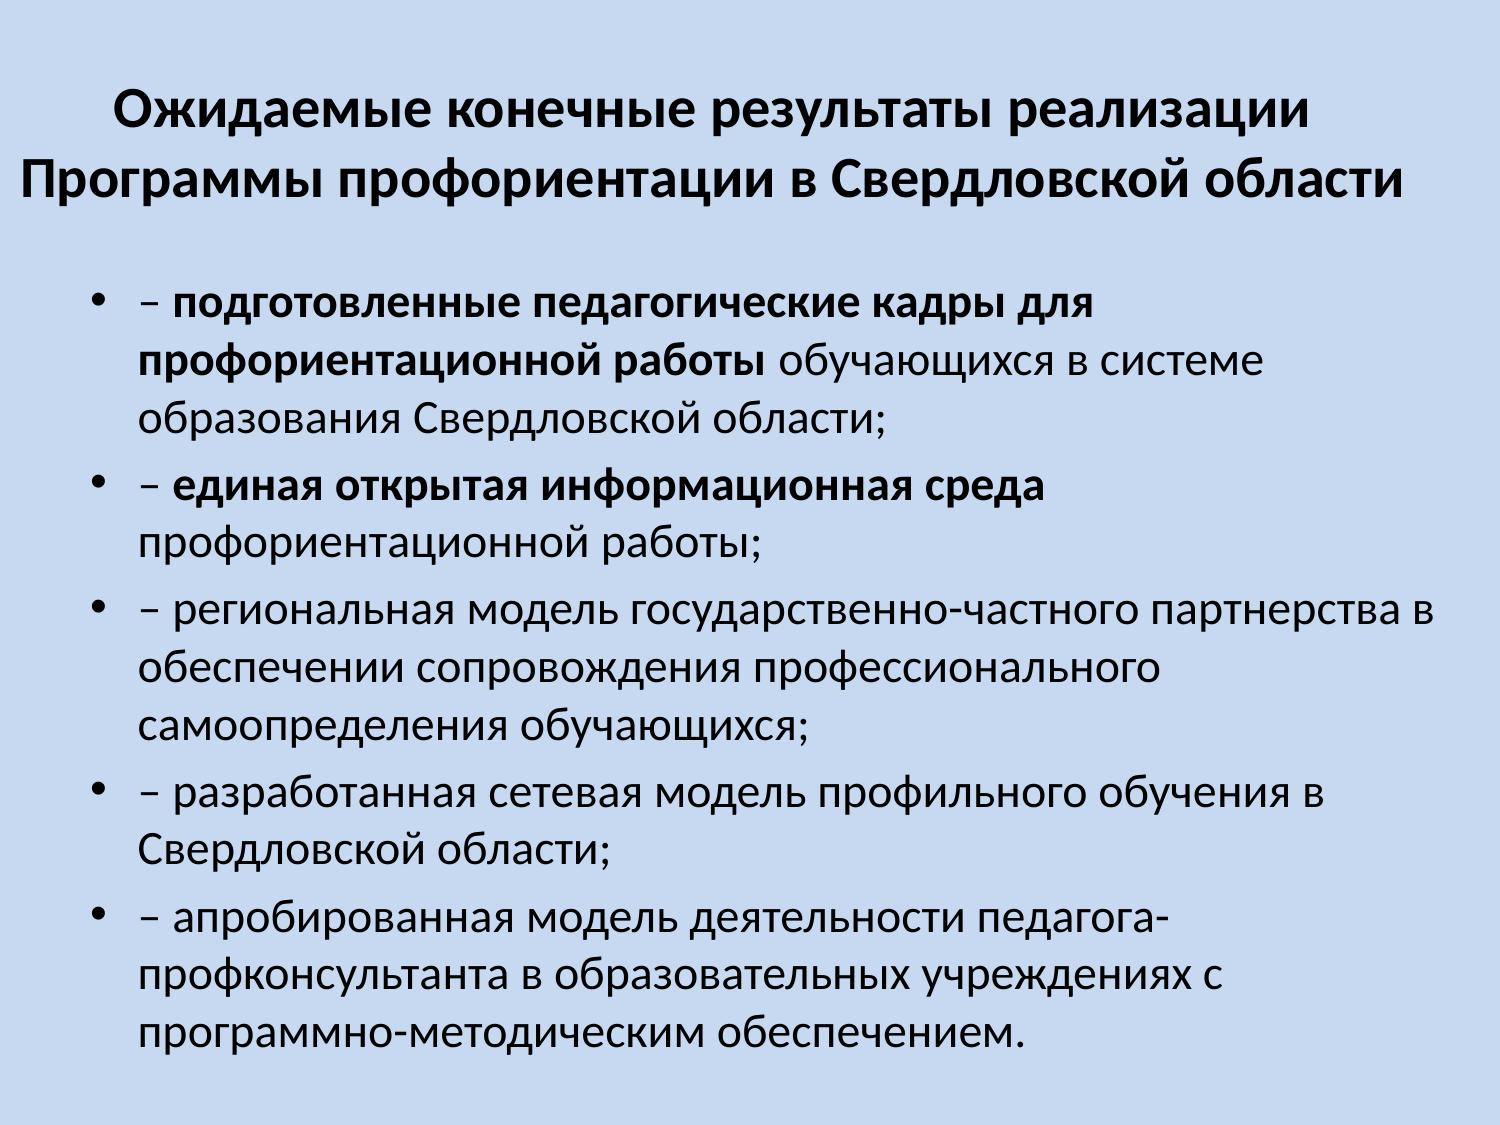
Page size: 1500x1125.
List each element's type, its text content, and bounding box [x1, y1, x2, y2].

title Ожидаемые конечные результаты реализации Программы профориентации в Свердловской области [0, 45, 1425, 233]
list – подготовленные педагогические кадры для профориентационной работы обучающихся в системе образования Свердловской области; – единая открытая информационная среда профориентационной работы; – региональная модель государственно-частного партнерства в обеспечении сопровождения профессионального самоопределения обучающихся; – разработанная сетевая модель профильного обучения в Свердловской области; – апробированная модель деятельности педагога-профконсультанта в образовательных учреждениях с программно-методическим обеспечением. [75, 262, 1459, 1071]
